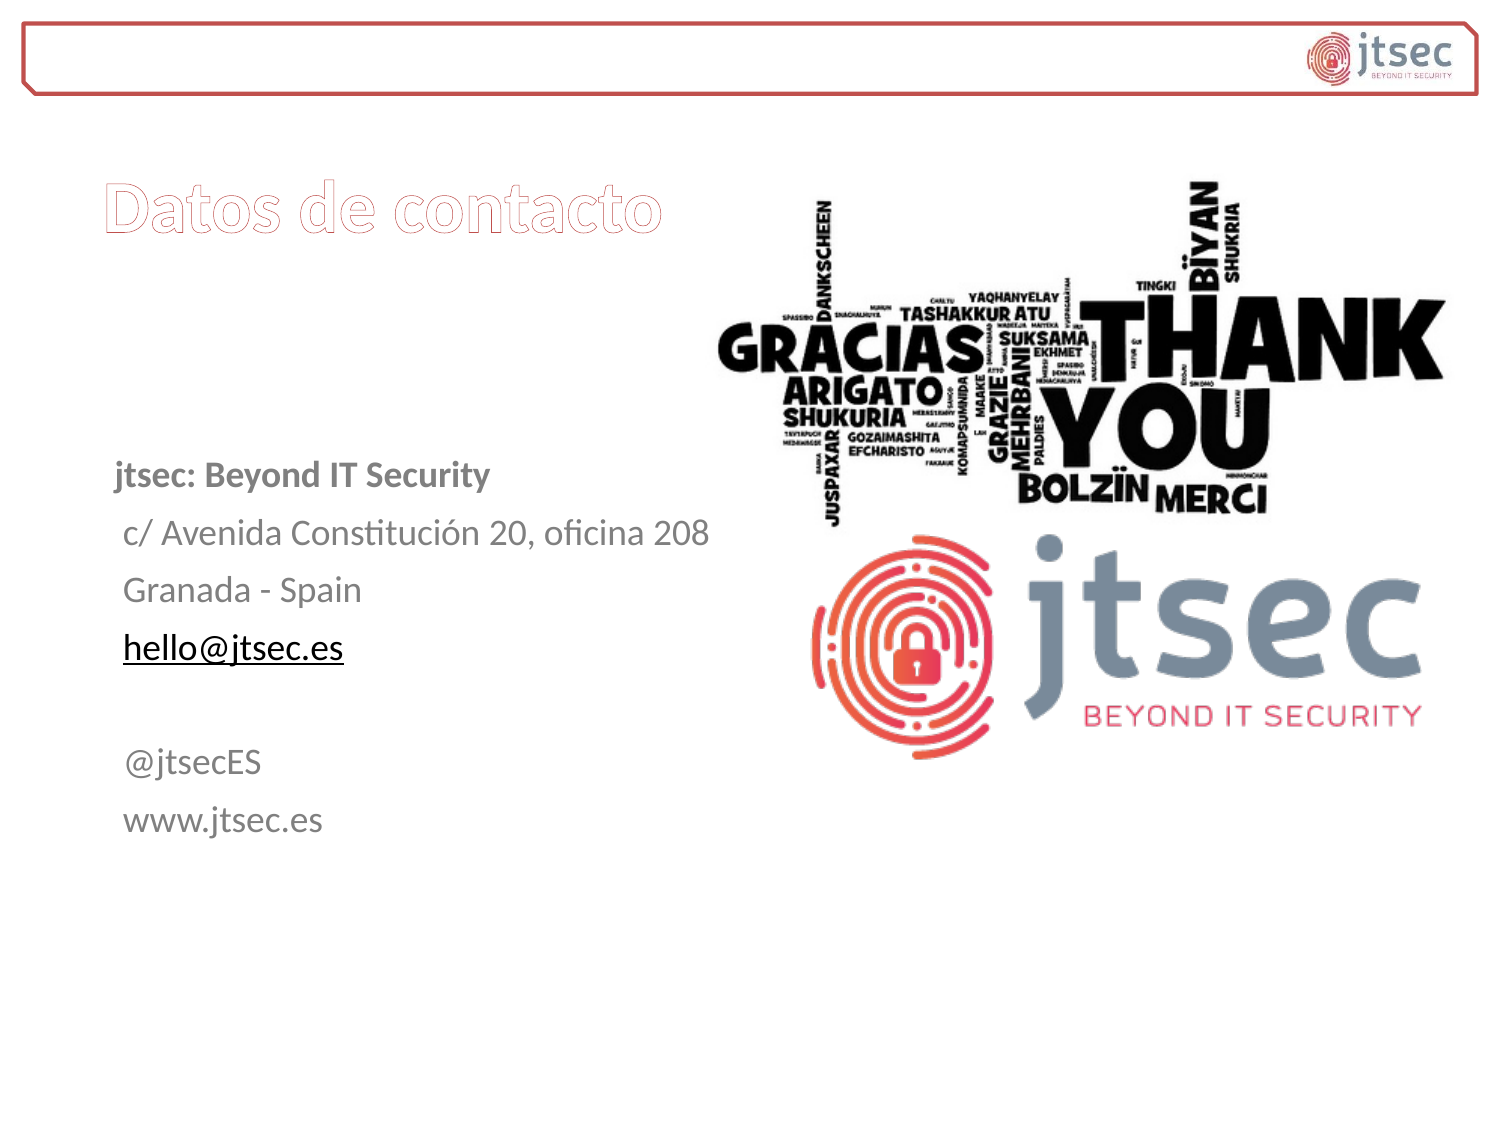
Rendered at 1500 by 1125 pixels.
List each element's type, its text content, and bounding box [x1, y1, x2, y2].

picture [704, 113, 1458, 769]
text_box jtsec: Beyond IT Security c/ Avenida Constitución 20, oficina 208 Granada - Spain hello@jtsec.es @jtsecES www.jtsec.es [112, 449, 725, 898]
text_box Datos de contacto [87, 149, 699, 255]
text_box [1304, 29, 1454, 88]
text_box [23, 23, 1477, 94]
